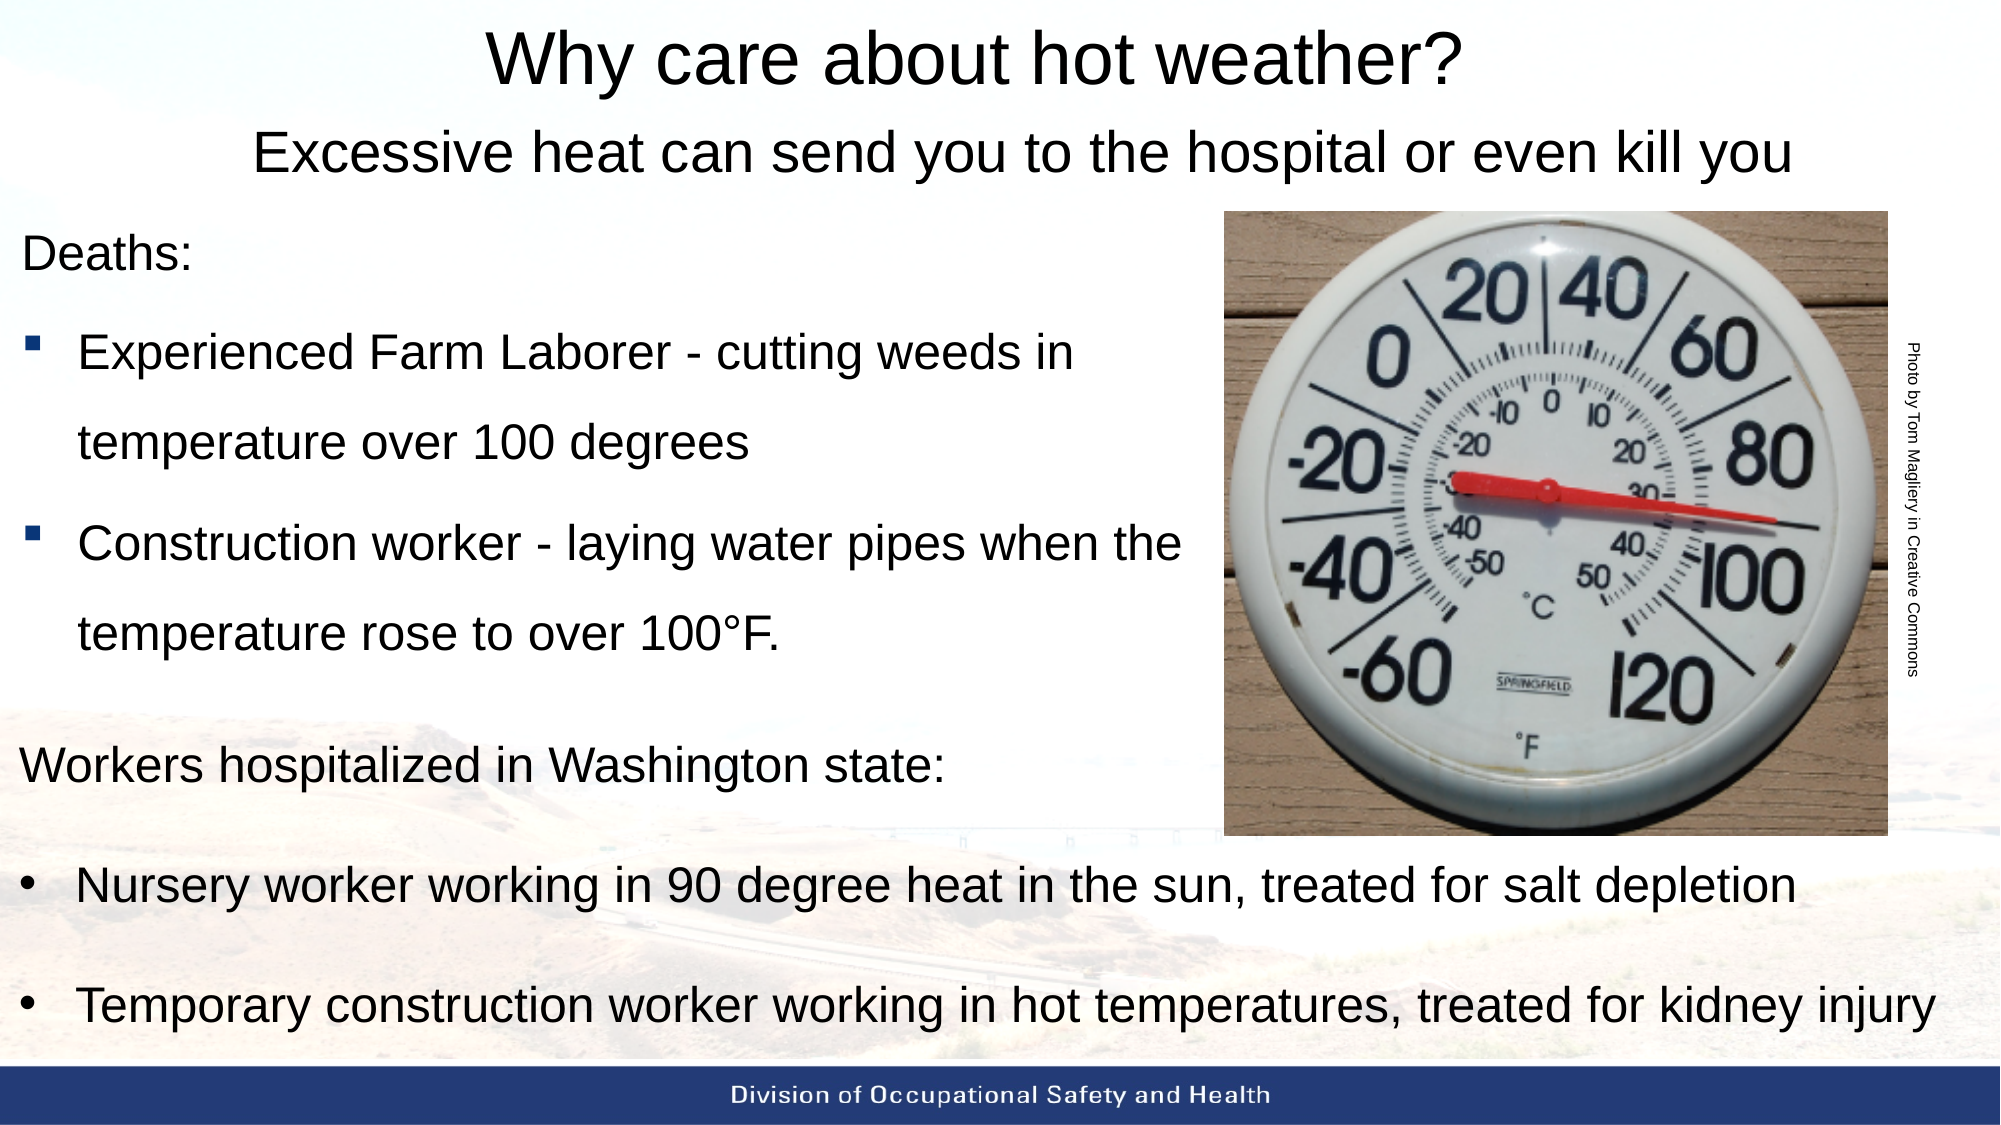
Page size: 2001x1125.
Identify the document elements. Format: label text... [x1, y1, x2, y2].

text_box Photo by Tom Magliery in Creative Commons [1897, 327, 1933, 694]
text_box Excessive heat can send you to the hospital or even kill you [237, 107, 1888, 192]
picture [1224, 211, 1888, 836]
list Deaths: Experienced Farm Laborer - cutting weeds in temperature over 100 degrees Construction worker - laying water pipes when the temperature rose to over 100°F. [6, 212, 1216, 697]
title Why care about hot weather? [116, 2, 1834, 107]
picture [0, 1059, 2000, 1125]
text_box Workers hospitalized in Washington state: Nursery worker working in 90 degree heat in the sun, treated for salt depletion Temporary construction worker working in hot temperatures, treated for kidney injury [4, 724, 1977, 1040]
